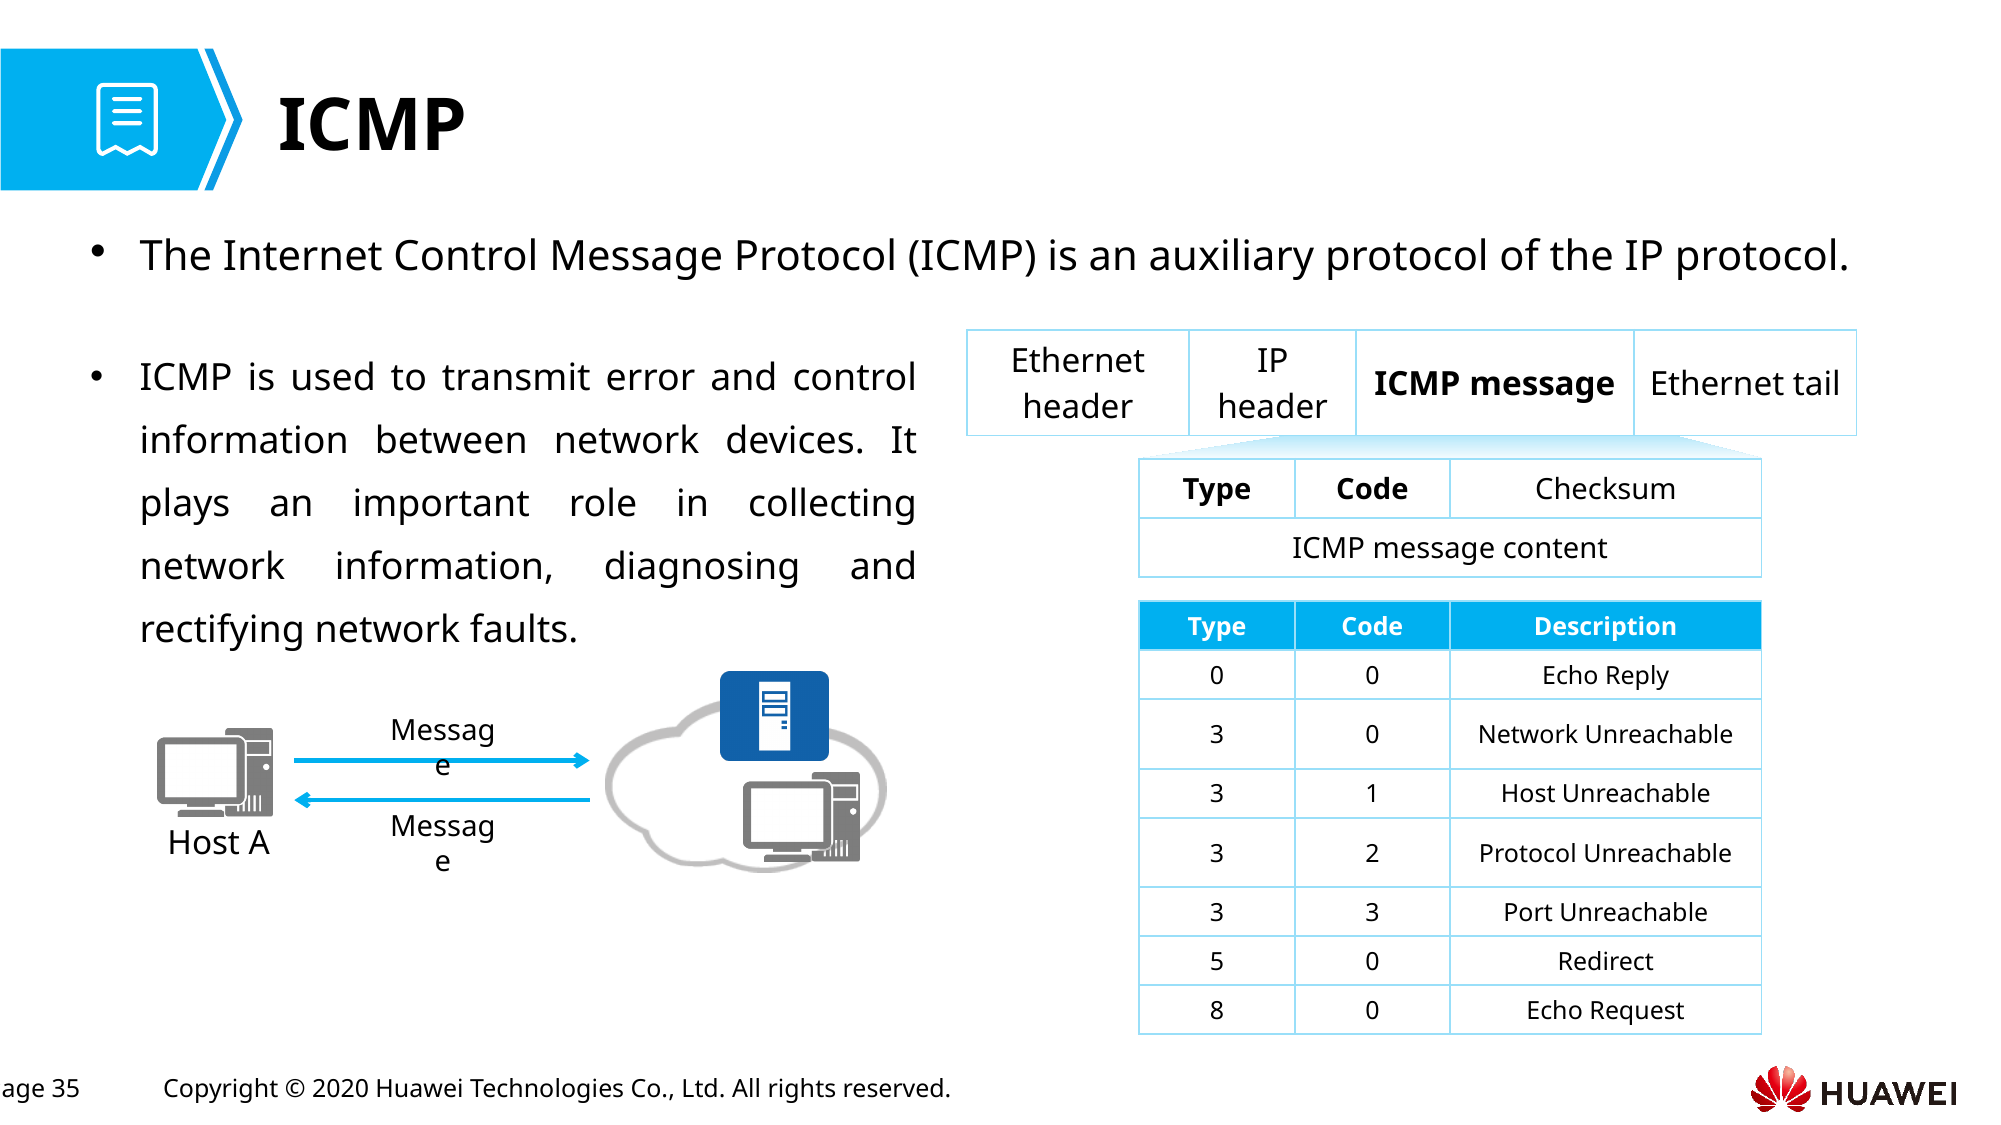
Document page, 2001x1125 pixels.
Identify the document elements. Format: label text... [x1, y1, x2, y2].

table_cell 0 [1140, 651, 1294, 698]
table_header Description [1451, 602, 1761, 649]
table_cell 3 [1140, 888, 1294, 935]
table_cell Redirect [1451, 937, 1761, 984]
table_cell Network Unreachable [1451, 700, 1761, 768]
text_box [1140, 436, 1762, 458]
table_header Code [1296, 460, 1449, 517]
title ICMP [261, 73, 1875, 180]
table_header Type [1140, 602, 1294, 649]
table_cell 3 [1140, 770, 1294, 817]
table_cell 2 [1296, 819, 1449, 886]
table_header IP header [1190, 331, 1355, 435]
table_cell Protocol Unreachable [1451, 819, 1761, 886]
table_cell 0 [1296, 986, 1449, 1033]
table_cell ICMP message content [1140, 519, 1761, 576]
table_cell 1 [1296, 770, 1449, 817]
table_cell 0 [1296, 651, 1449, 698]
table_header ICMP message [1357, 331, 1633, 435]
table_cell 3 [1296, 888, 1449, 935]
table_header Type [1140, 460, 1294, 517]
table_cell Echo Request [1451, 986, 1761, 1033]
table_header Ethernet tail [1635, 331, 1856, 435]
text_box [152, 671, 887, 873]
table_cell Echo Reply [1451, 651, 1761, 698]
table_cell 8 [1140, 986, 1294, 1033]
table_cell Host Unreachable [1451, 770, 1761, 817]
picture [1751, 1066, 1956, 1112]
text_box ICMP is used to transmit error and control information between network devices. It plays an important role in collecting network information, diagnosing and rectifying network faults. [76, 328, 931, 611]
table_cell 0 [1296, 937, 1449, 984]
list The Internet Control Message Protocol (ICMP) is an auxiliary protocol of the IP protocol. [76, 202, 1927, 299]
table_cell Port Unreachable [1451, 888, 1761, 935]
table_header Checksum [1451, 460, 1761, 517]
table_cell 0 [1296, 700, 1449, 768]
table_header Code [1296, 602, 1449, 649]
table_cell 3 [1140, 819, 1294, 886]
table_header Ethernet header [968, 331, 1188, 435]
table_cell 3 [1140, 700, 1294, 768]
table_cell 5 [1140, 937, 1294, 984]
